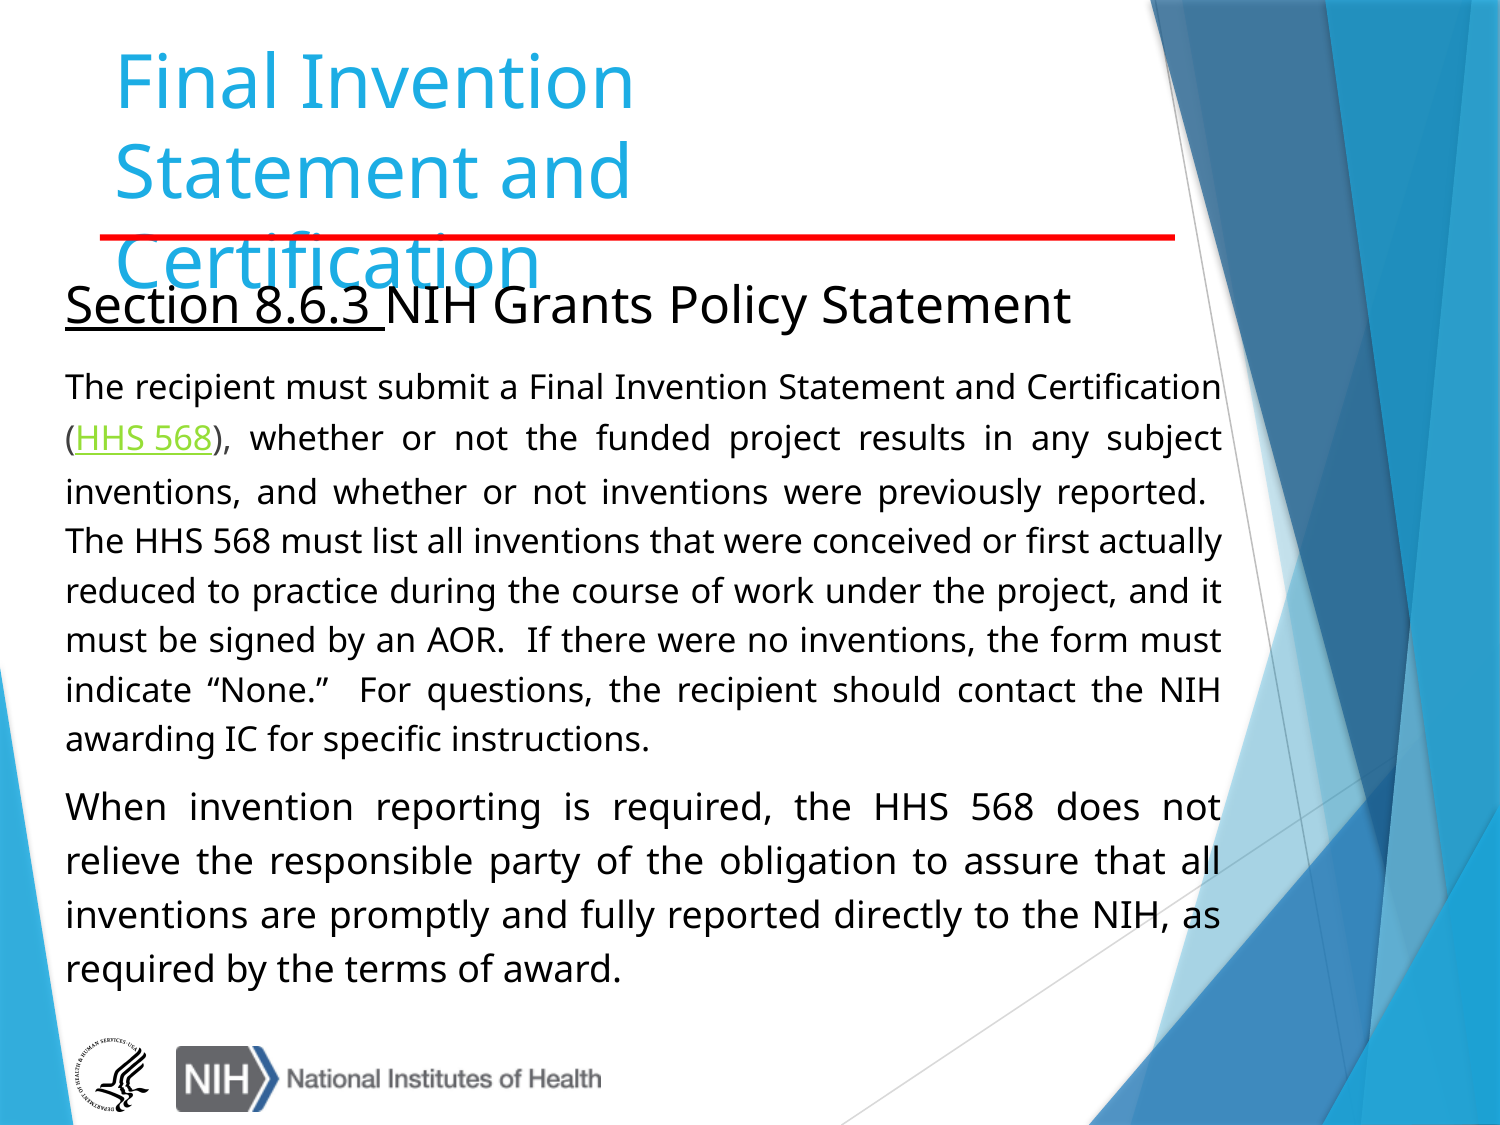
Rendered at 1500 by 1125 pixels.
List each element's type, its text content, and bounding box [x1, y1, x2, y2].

list Section 8.6.3 NIH Grants Policy Statement The recipient must submit a Final Invention Statement and Certification (HHS 568), whether or not the funded project results in any subject inventions, and whether or not inventions were previously reported. The HHS 568 must list all inventions that were conceived or first actually reduced to practice during the course of work under the project, and it must be signed by an AOR. If there were no inventions, the form must indicate “None.” For questions, the recipient should contact the NIH awarding IC for specific instructions. When invention reporting is required, the HHS 568 does not relieve the responsible party of the obligation to assure that all inventions are promptly and fully reported directly to the NIH, as required by the terms of award. [50, 249, 1238, 1038]
picture [75, 1038, 149, 1112]
title Final Invention Statement and Certification [99, 25, 1013, 213]
picture [176, 1046, 601, 1112]
